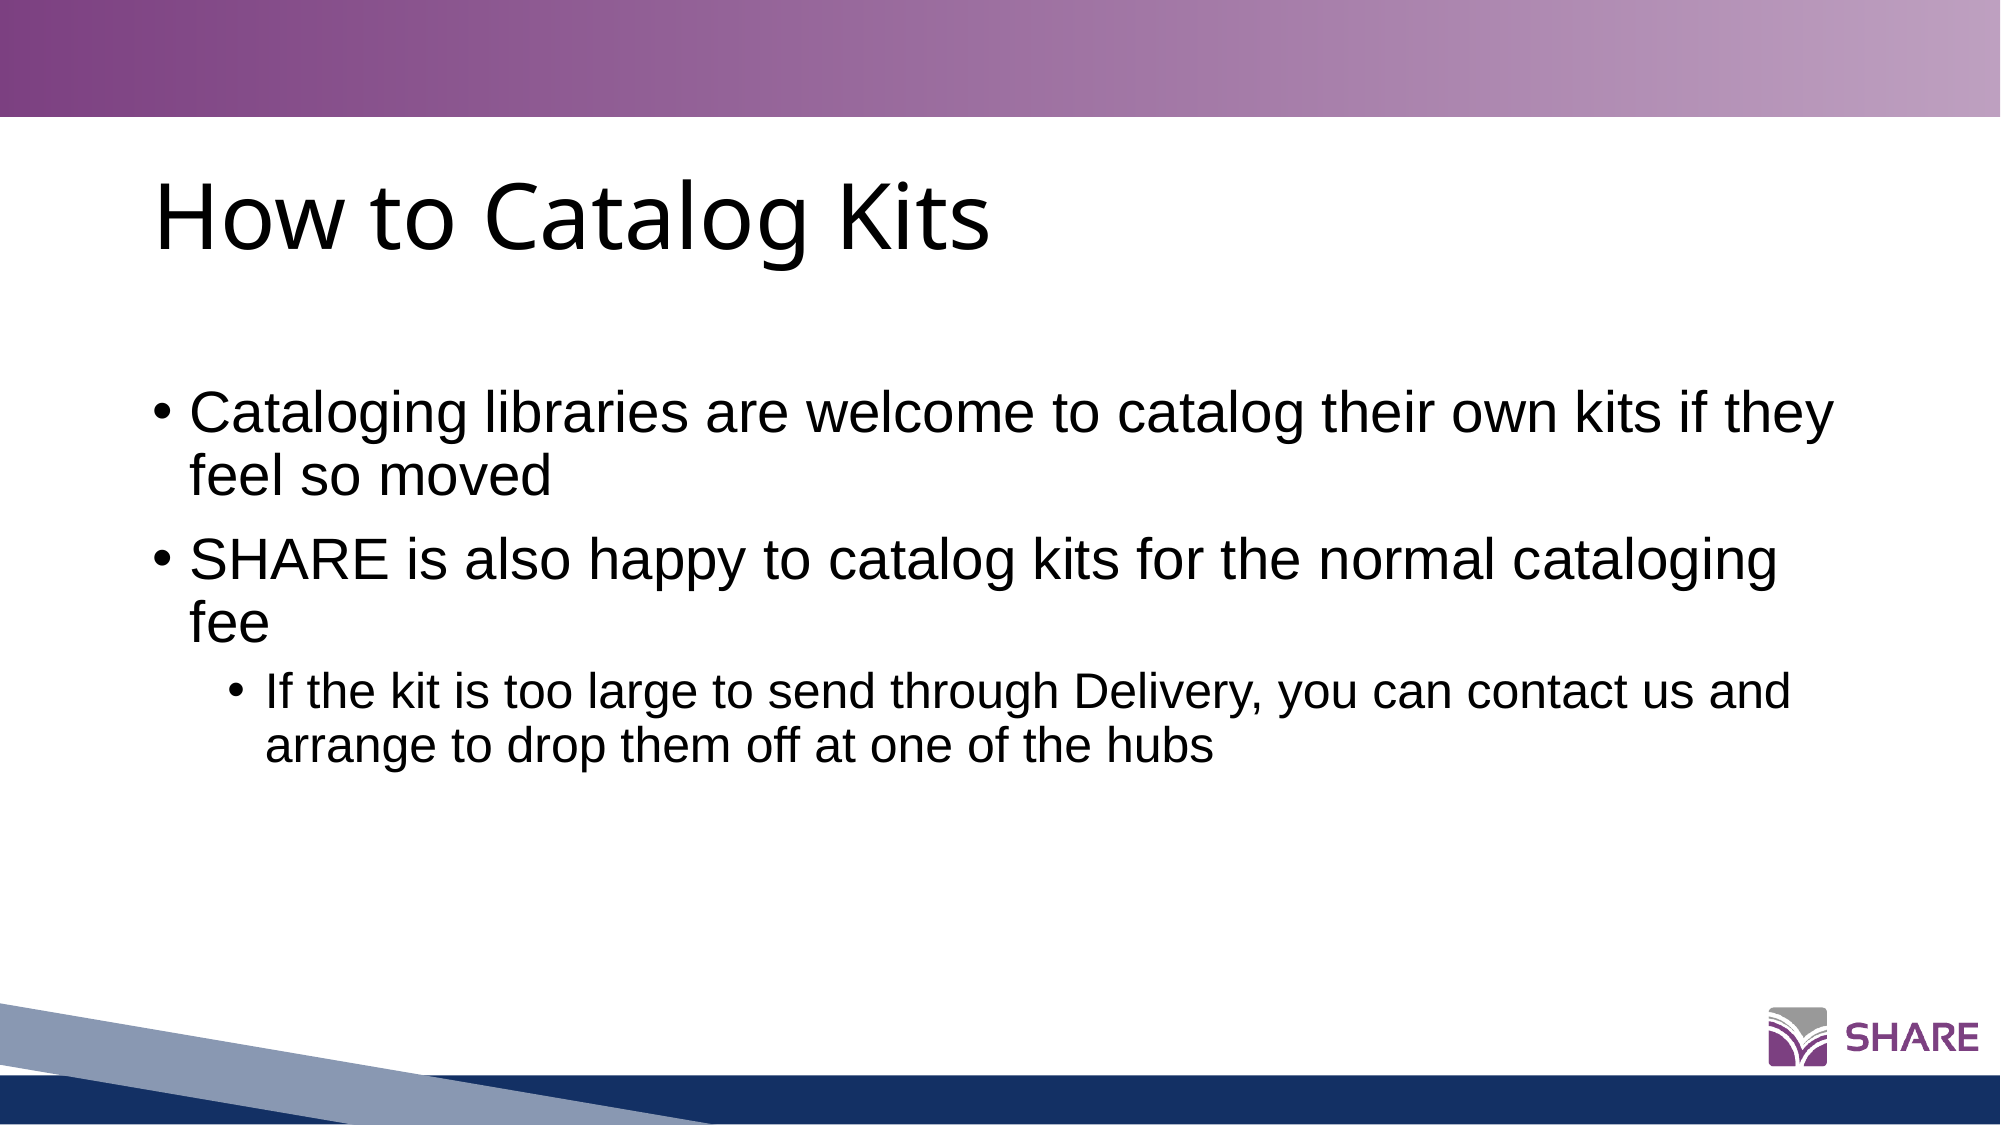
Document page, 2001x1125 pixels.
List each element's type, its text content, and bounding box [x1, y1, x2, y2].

title How to Catalog Kits [137, 111, 1863, 330]
list Cataloging libraries are welcome to catalog their own kits if they feel so moved SHARE is also happy to catalog kits for the normal cataloging fee If the kit is too large to send through Delivery, you can contact us and arrange to drop them off at one of the hubs [137, 375, 1863, 1014]
picture [1762, 1003, 1984, 1071]
